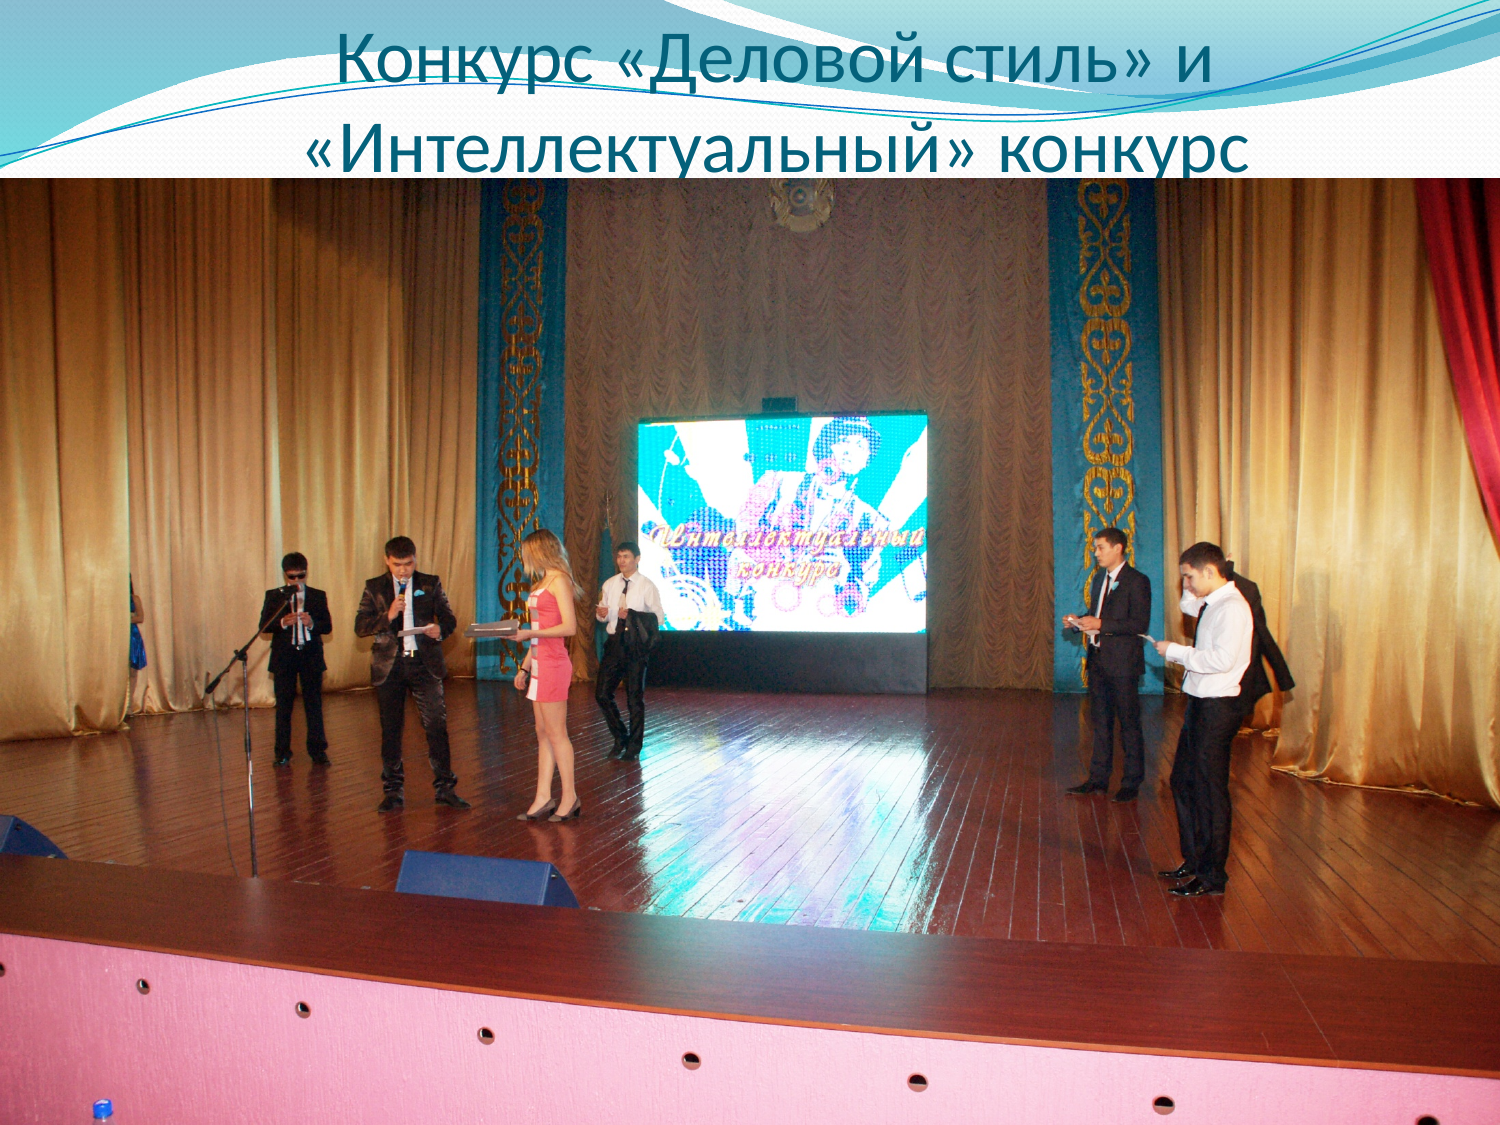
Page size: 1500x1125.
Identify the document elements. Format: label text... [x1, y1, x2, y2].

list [0, 177, 1500, 1125]
title Конкурс «Деловой стиль» и «Интеллектуальный» конкурс [100, 0, 1451, 177]
